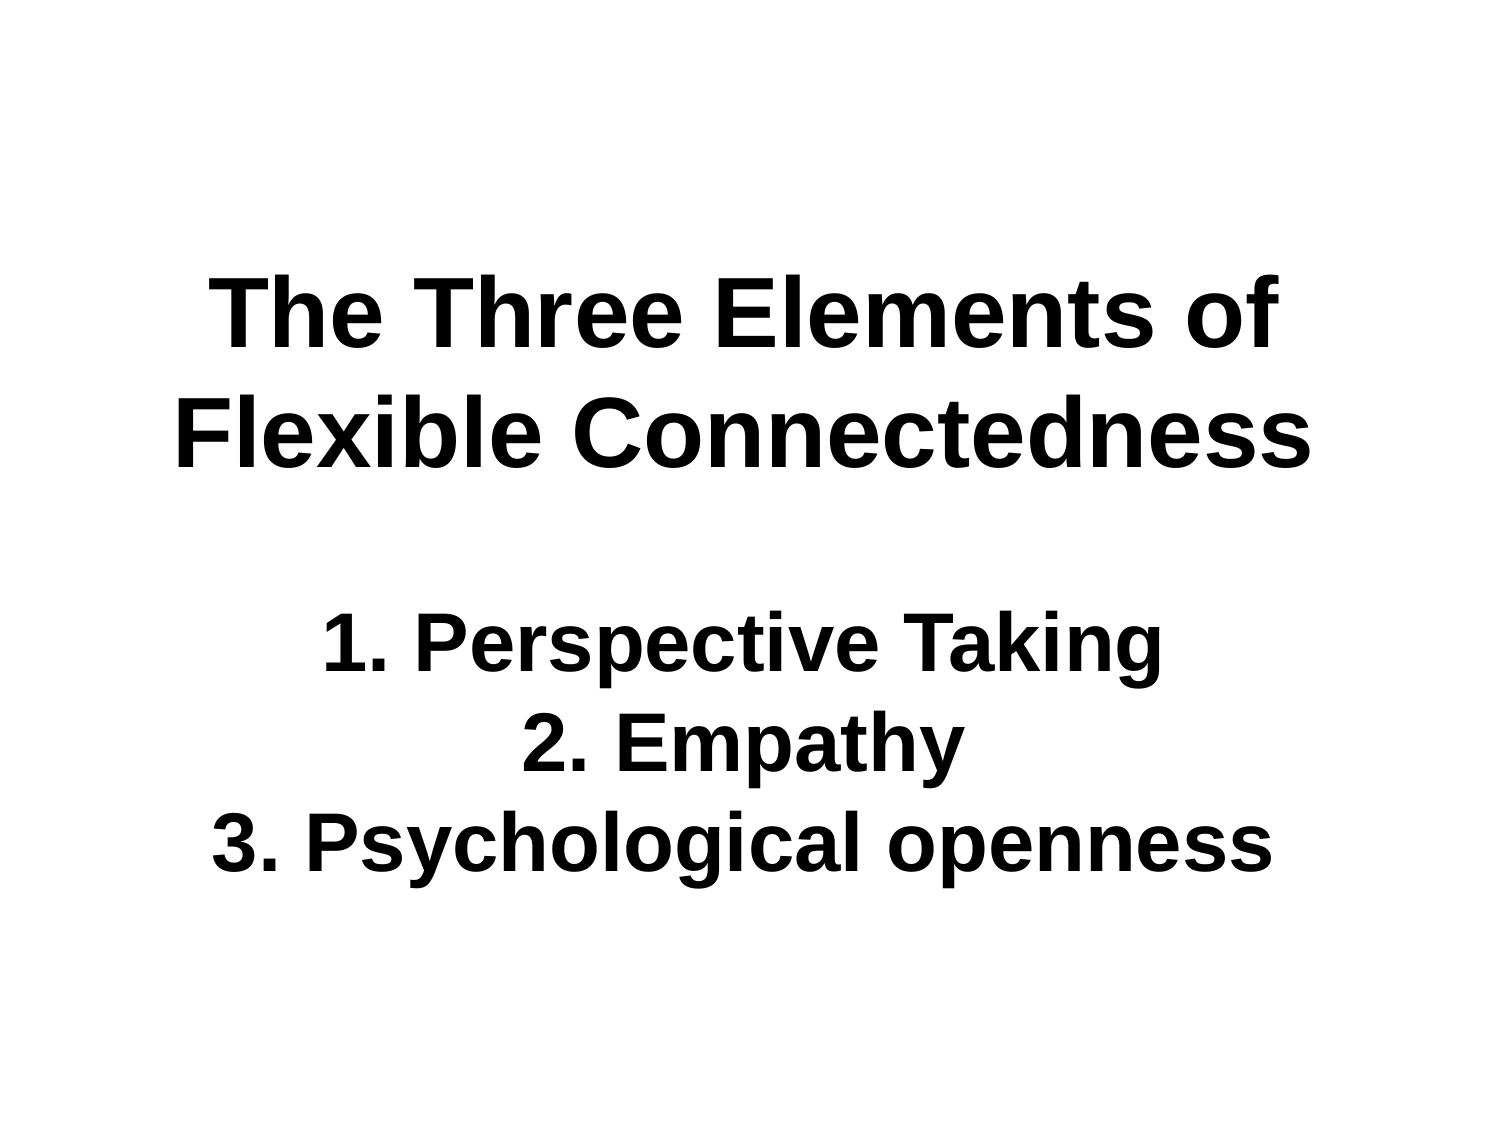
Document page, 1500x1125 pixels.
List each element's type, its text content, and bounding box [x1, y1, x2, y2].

title The Three Elements of Flexible Connectedness 1. Perspective Taking 2. Empathy 3. Psychological openness [137, 412, 1350, 604]
